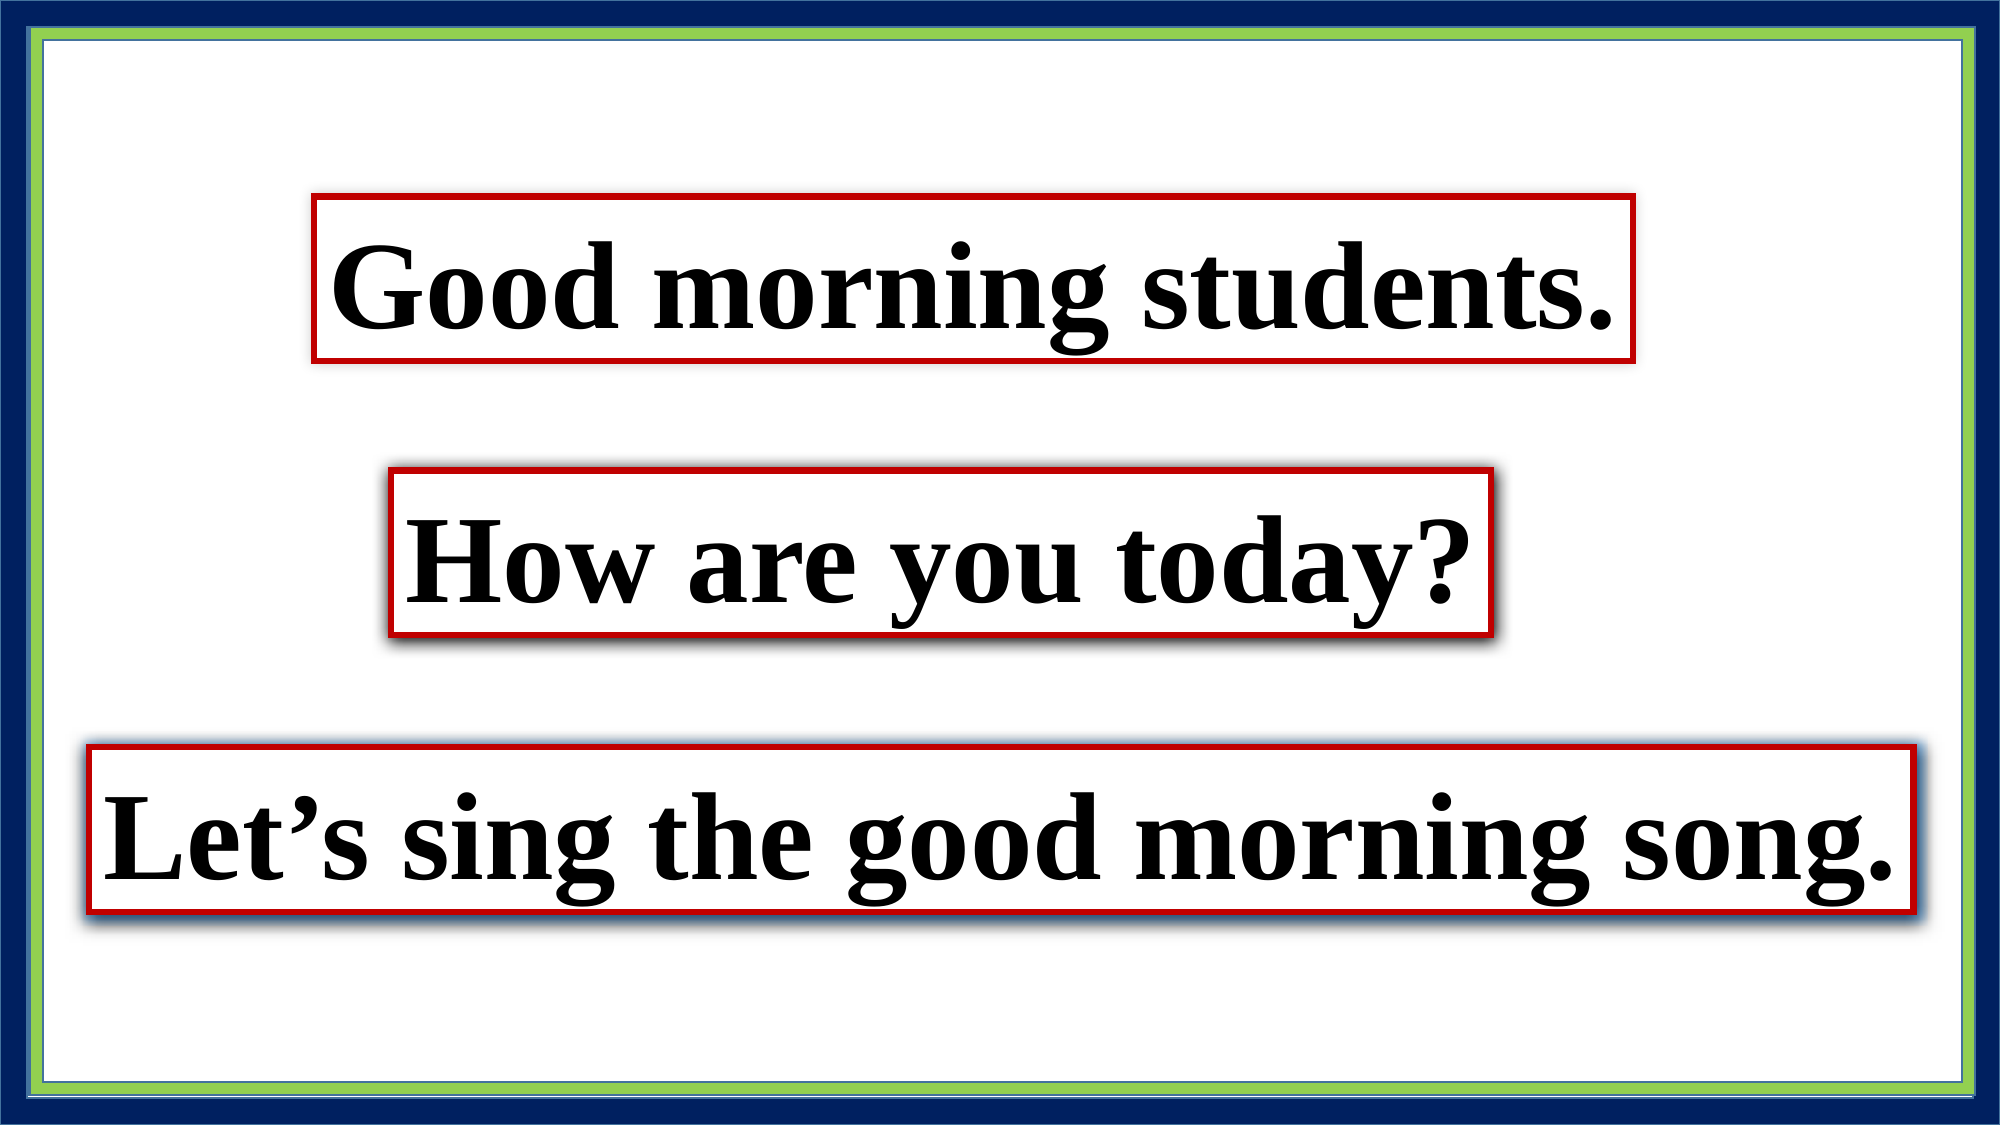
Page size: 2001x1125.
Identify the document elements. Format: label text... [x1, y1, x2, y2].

text_box Let’s sing the good morning song. [88, 746, 1914, 913]
text_box How are you today? [390, 470, 1492, 636]
text_box [28, 26, 1976, 1096]
text_box [0, 0, 2000, 1125]
text_box Good morning students. [313, 195, 1634, 362]
